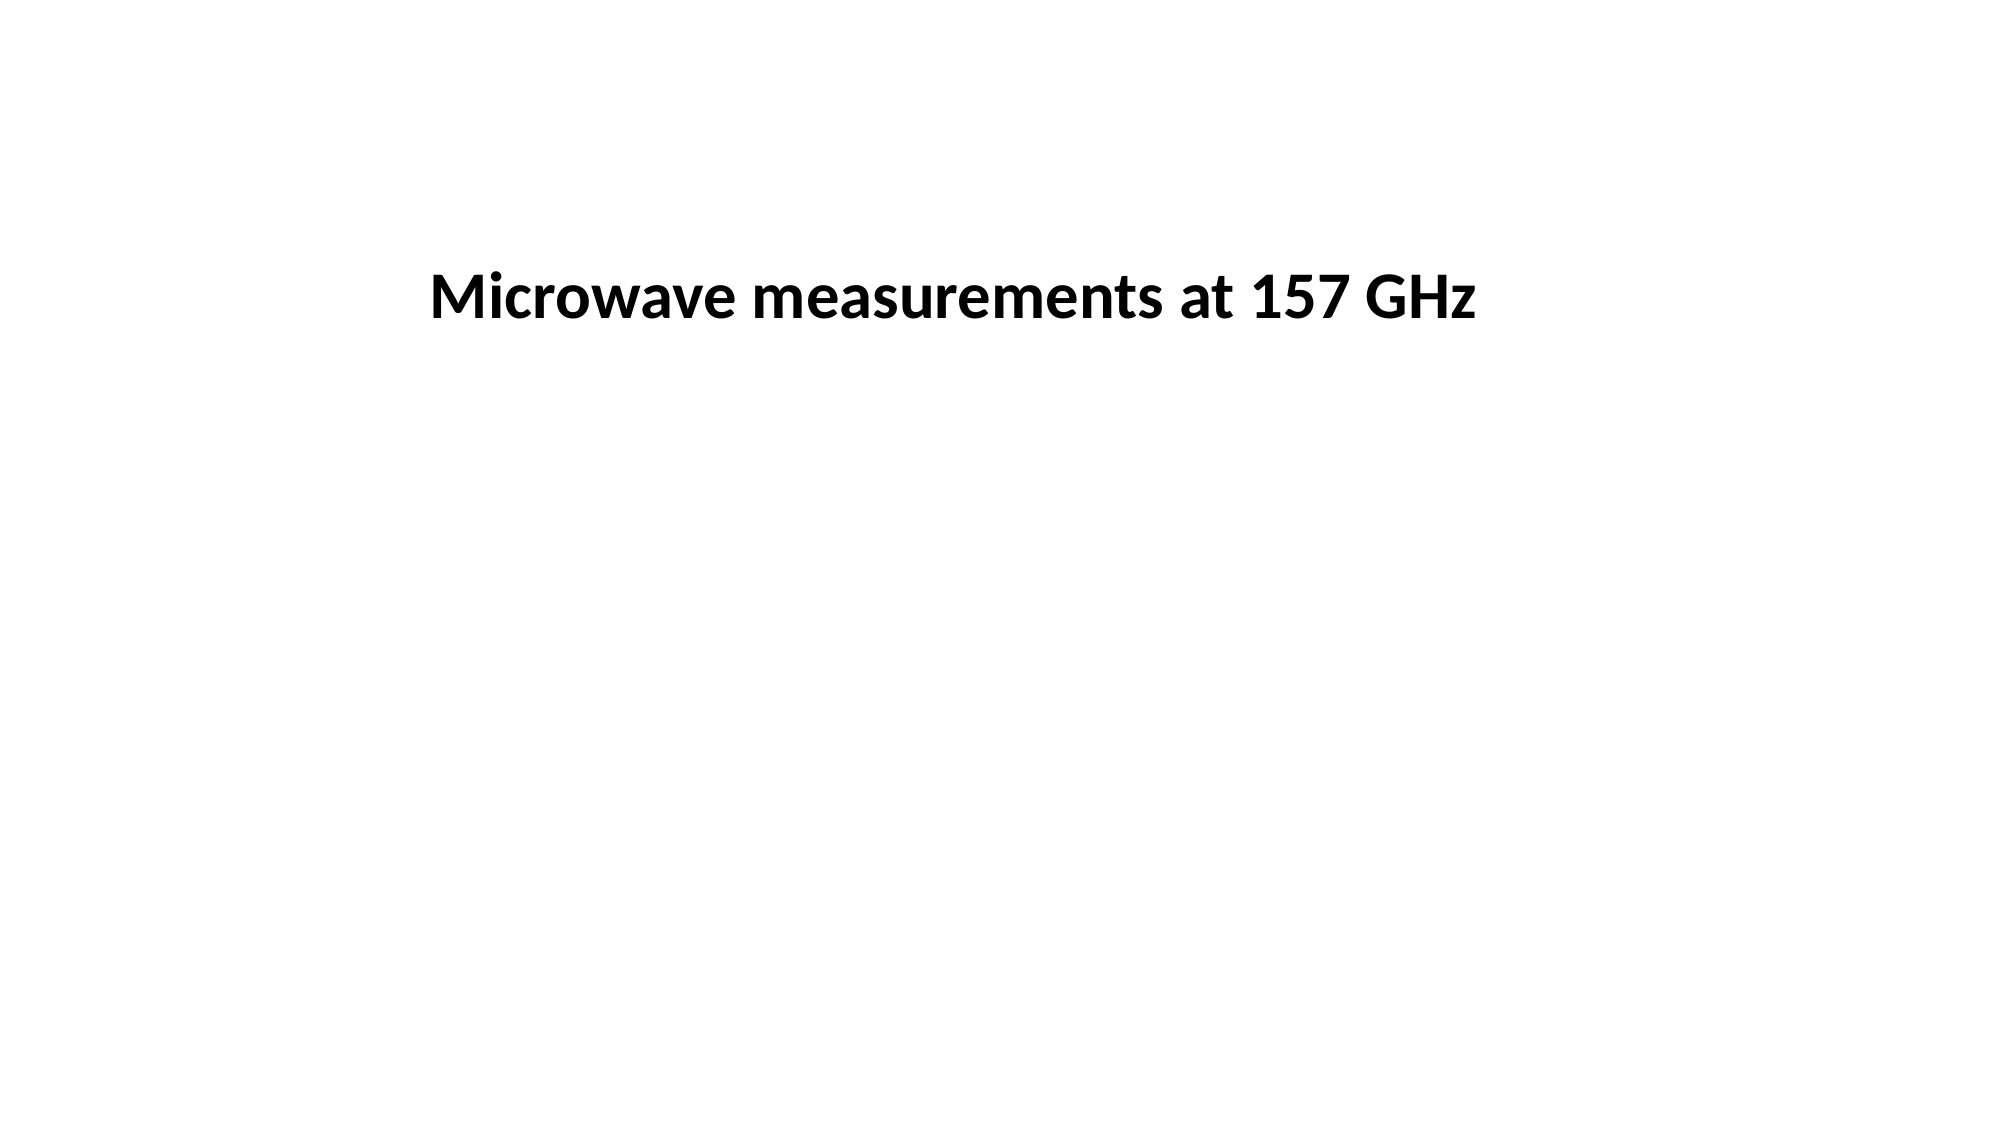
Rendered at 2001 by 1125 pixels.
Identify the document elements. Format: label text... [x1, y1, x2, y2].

text_box Microwave measurements at 157 GHz [415, 244, 1493, 340]
